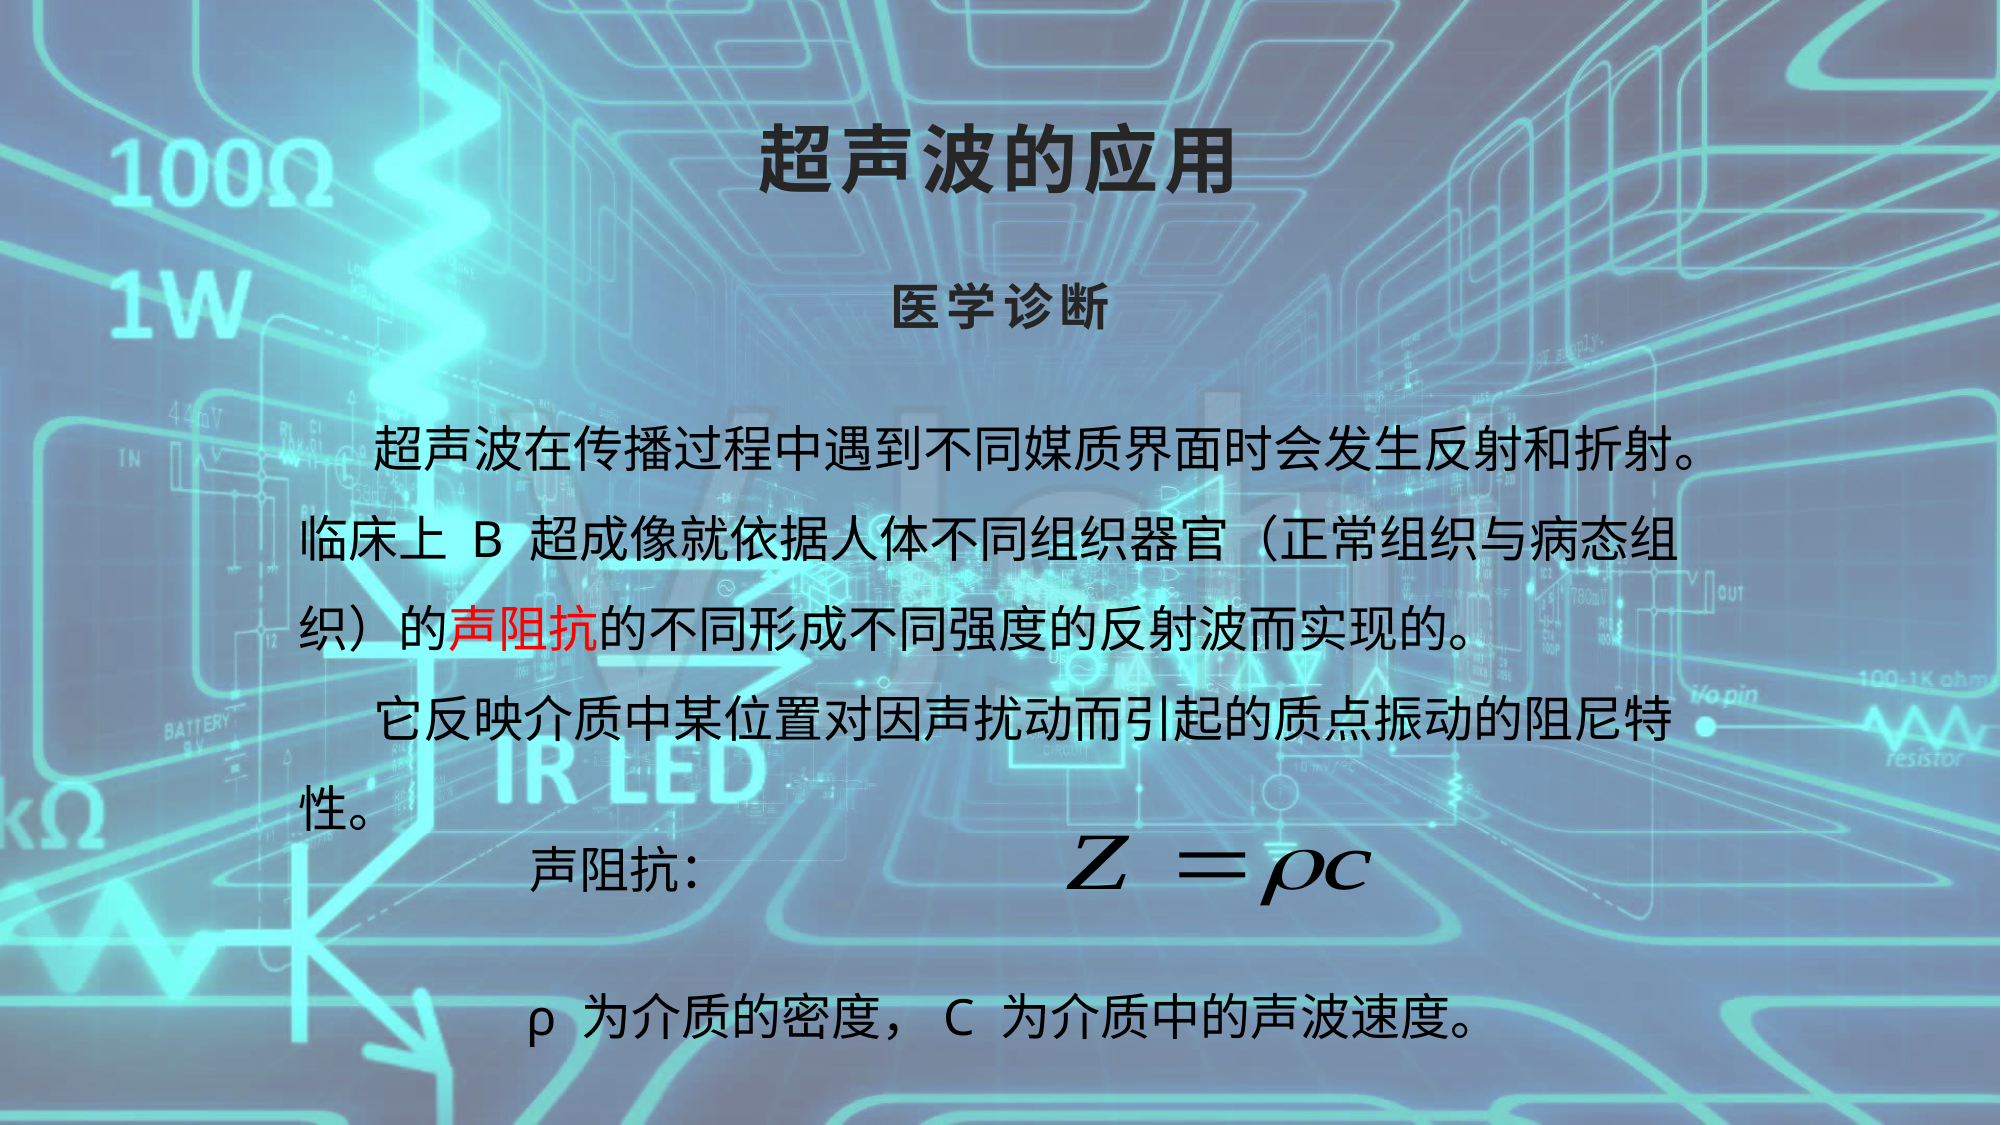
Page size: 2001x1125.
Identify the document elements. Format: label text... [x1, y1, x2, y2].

text_box 声阻抗： [514, 846, 745, 907]
title 超声波的应用 [99, 99, 1900, 216]
text_box ρ 为介质的密度，C 为介质中的声波速度。 [511, 977, 1488, 1053]
text_box 超声波在传播过程中遇到不同媒质界面时会发生反射和折射。临床上 B 超成像就依据人体不同组织器官（正常组织与病态组织）的声阻抗的不同形成不同强度的反射波而实现的。 它反映介质中某位置对因声扰动而引起的质点振动的阻尼特性。 [283, 380, 1716, 846]
text_box 医学诊断 [100, 247, 1900, 363]
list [1046, 814, 1398, 924]
